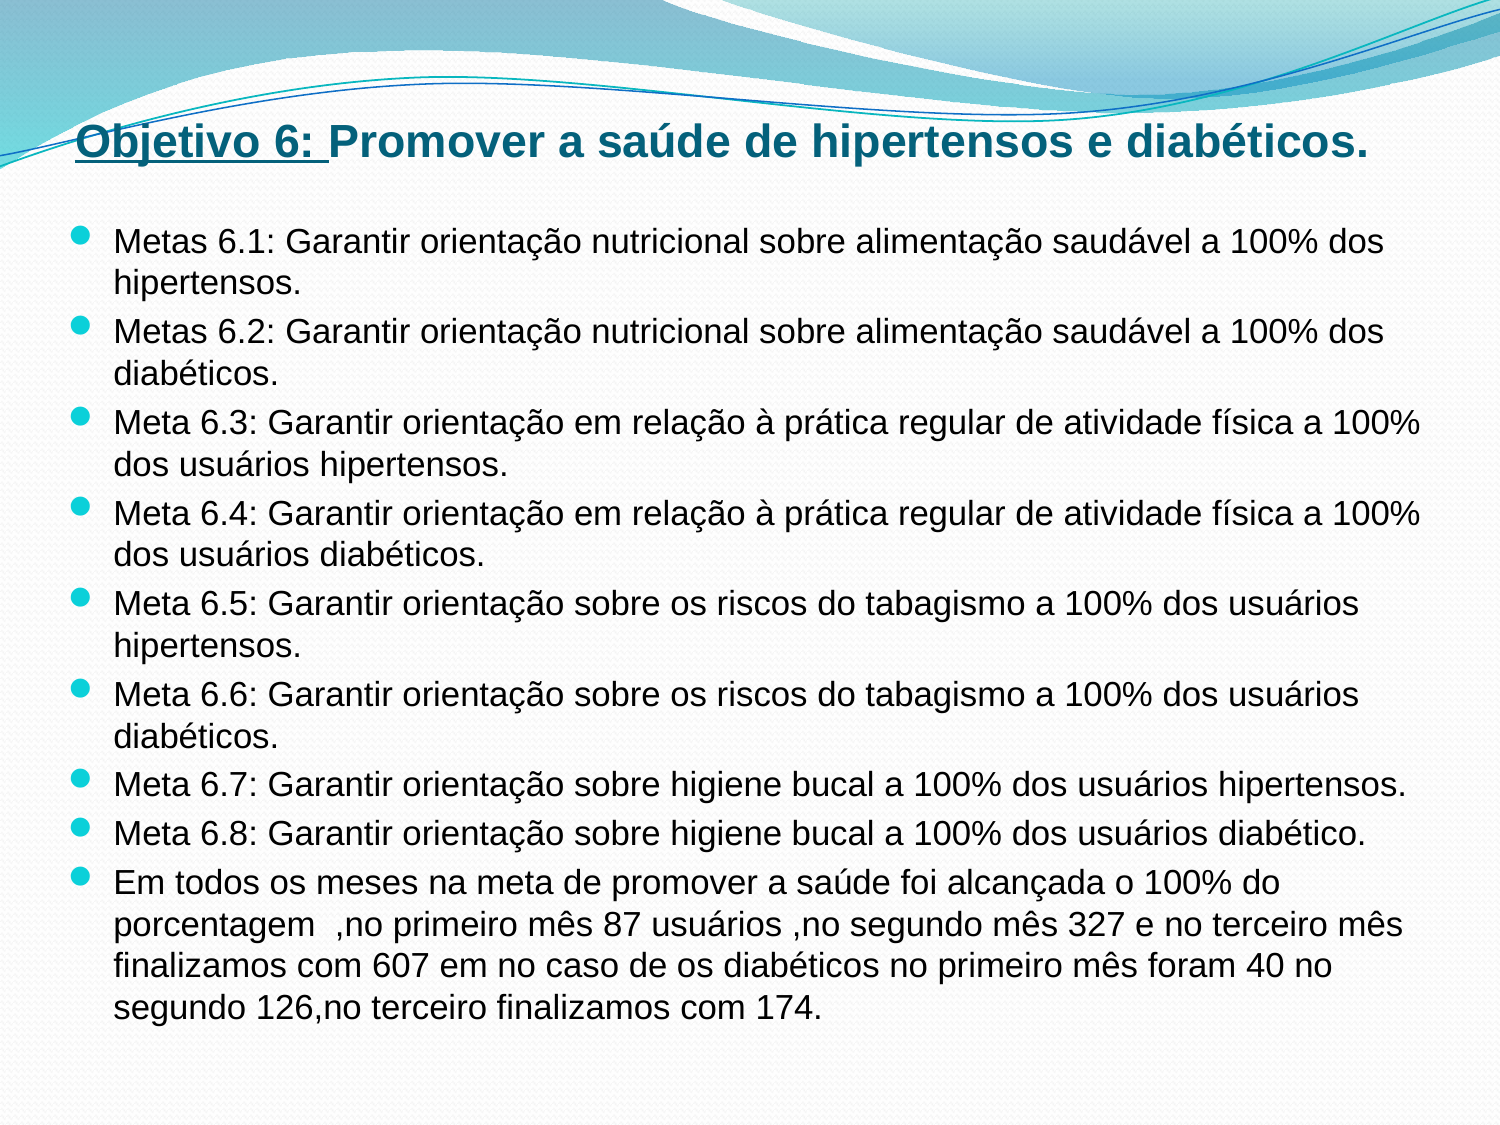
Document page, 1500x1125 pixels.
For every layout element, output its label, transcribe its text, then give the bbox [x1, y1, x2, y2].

list Metas 6.1: Garantir orientação nutricional sobre alimentação saudável a 100% dos hipertensos. Metas 6.2: Garantir orientação nutricional sobre alimentação saudável a 100% dos diabéticos. Meta 6.3: Garantir orientação em relação à prática regular de atividade física a 100% dos usuários hipertensos. Meta 6.4: Garantir orientação em relação à prática regular de atividade física a 100% dos usuários diabéticos. Meta 6.5: Garantir orientação sobre os riscos do tabagismo a 100% dos usuários hipertensos. Meta 6.6: Garantir orientação sobre os riscos do tabagismo a 100% dos usuários diabéticos. Meta 6.7: Garantir orientação sobre higiene bucal a 100% dos usuários hipertensos. Meta 6.8: Garantir orientação sobre higiene bucal a 100% dos usuários diabético. Em todos os meses na meta de promover a saúde foi alcançada o 100% do porcentagem ,no primeiro mês 87 usuários ,no segundo mês 327 e no terceiro mês finalizamos com 607 em no caso de os diabéticos no primeiro mês foram 40 no segundo 126,no terceiro finalizamos com 174. [52, 210, 1448, 1071]
title Objetivo 6: Promover a saúde de hipertensos e diabéticos. [74, 58, 1426, 210]
